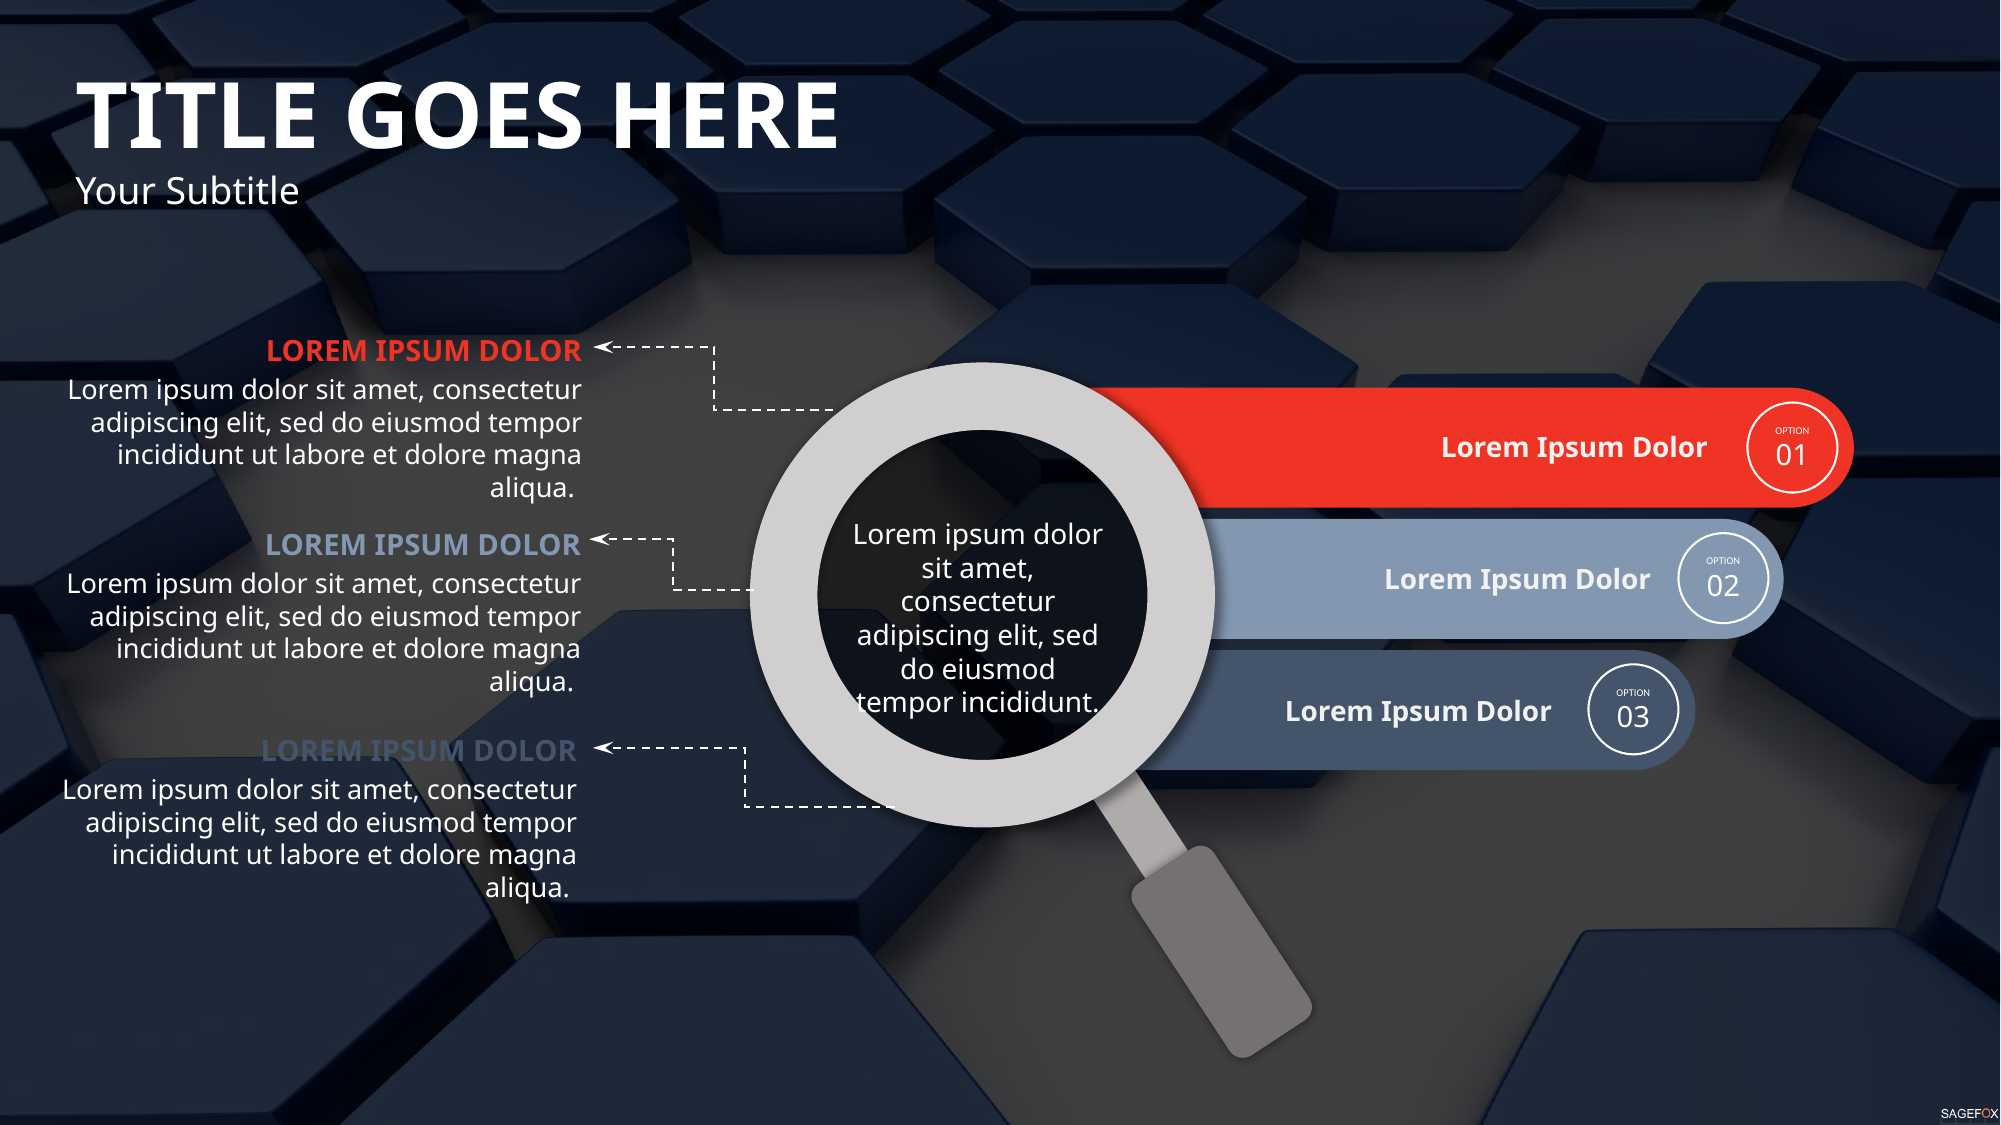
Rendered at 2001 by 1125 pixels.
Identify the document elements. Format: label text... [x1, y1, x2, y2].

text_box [592, 747, 898, 808]
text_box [1270, 518, 1784, 639]
text_box LOREM IPSUM DOLOR Lorem ipsum dolor sit amet, consectetur adipiscing elit, sed do eiusmod tempor incididunt ut labore et dolore magna aliqua. [29, 518, 596, 704]
picture [0, 0, 2001, 1125]
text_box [749, 362, 1270, 1055]
text_box LOREM IPSUM DOLOR Lorem ipsum dolor sit amet, consectetur adipiscing elit, sed do eiusmod tempor incididunt ut labore et dolore magna aliqua. [24, 724, 592, 910]
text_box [1270, 387, 1854, 508]
text_box TITLE GOES HERE Your Subtitle [60, 49, 1036, 220]
text_box LOREM IPSUM DOLOR Lorem ipsum dolor sit amet, consectetur adipiscing elit, sed do eiusmod tempor incididunt ut labore et dolore magna aliqua. [30, 324, 597, 510]
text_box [589, 539, 757, 591]
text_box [1270, 649, 1696, 771]
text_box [592, 347, 836, 410]
